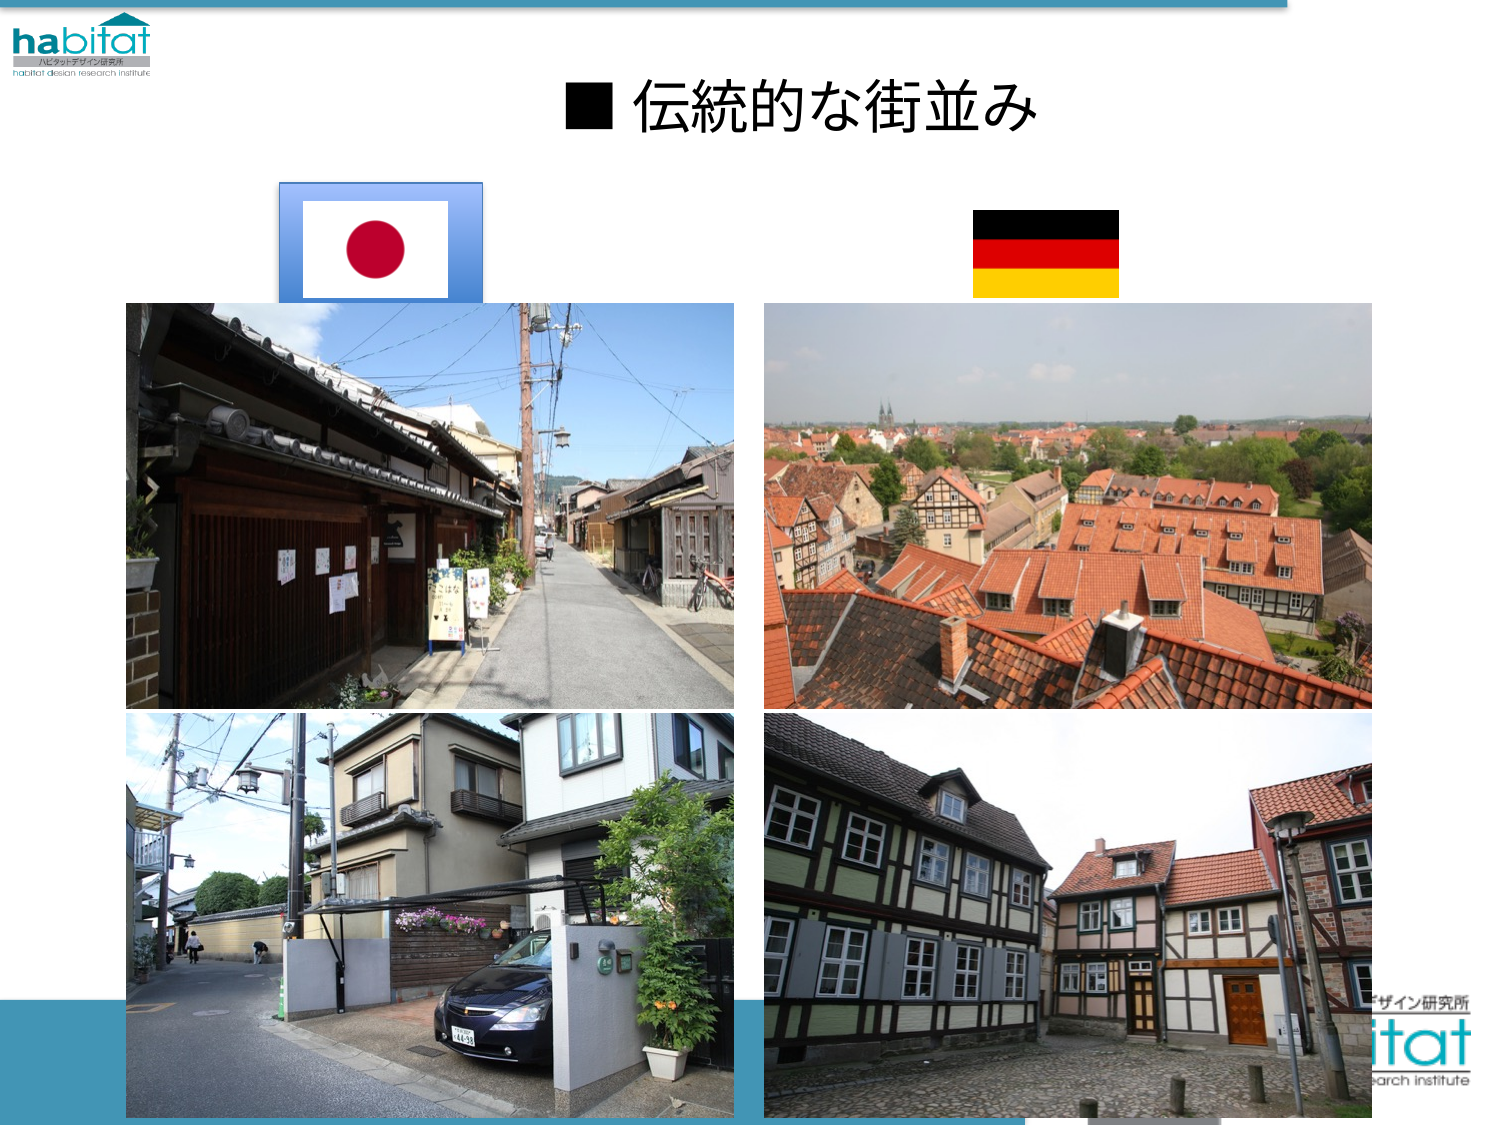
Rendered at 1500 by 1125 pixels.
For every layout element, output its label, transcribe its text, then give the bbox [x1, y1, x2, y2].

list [763, 168, 1372, 843]
title ■伝統的な街並み [174, 64, 1425, 145]
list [125, 168, 734, 843]
picture [763, 843, 1372, 1125]
picture [125, 843, 734, 1125]
